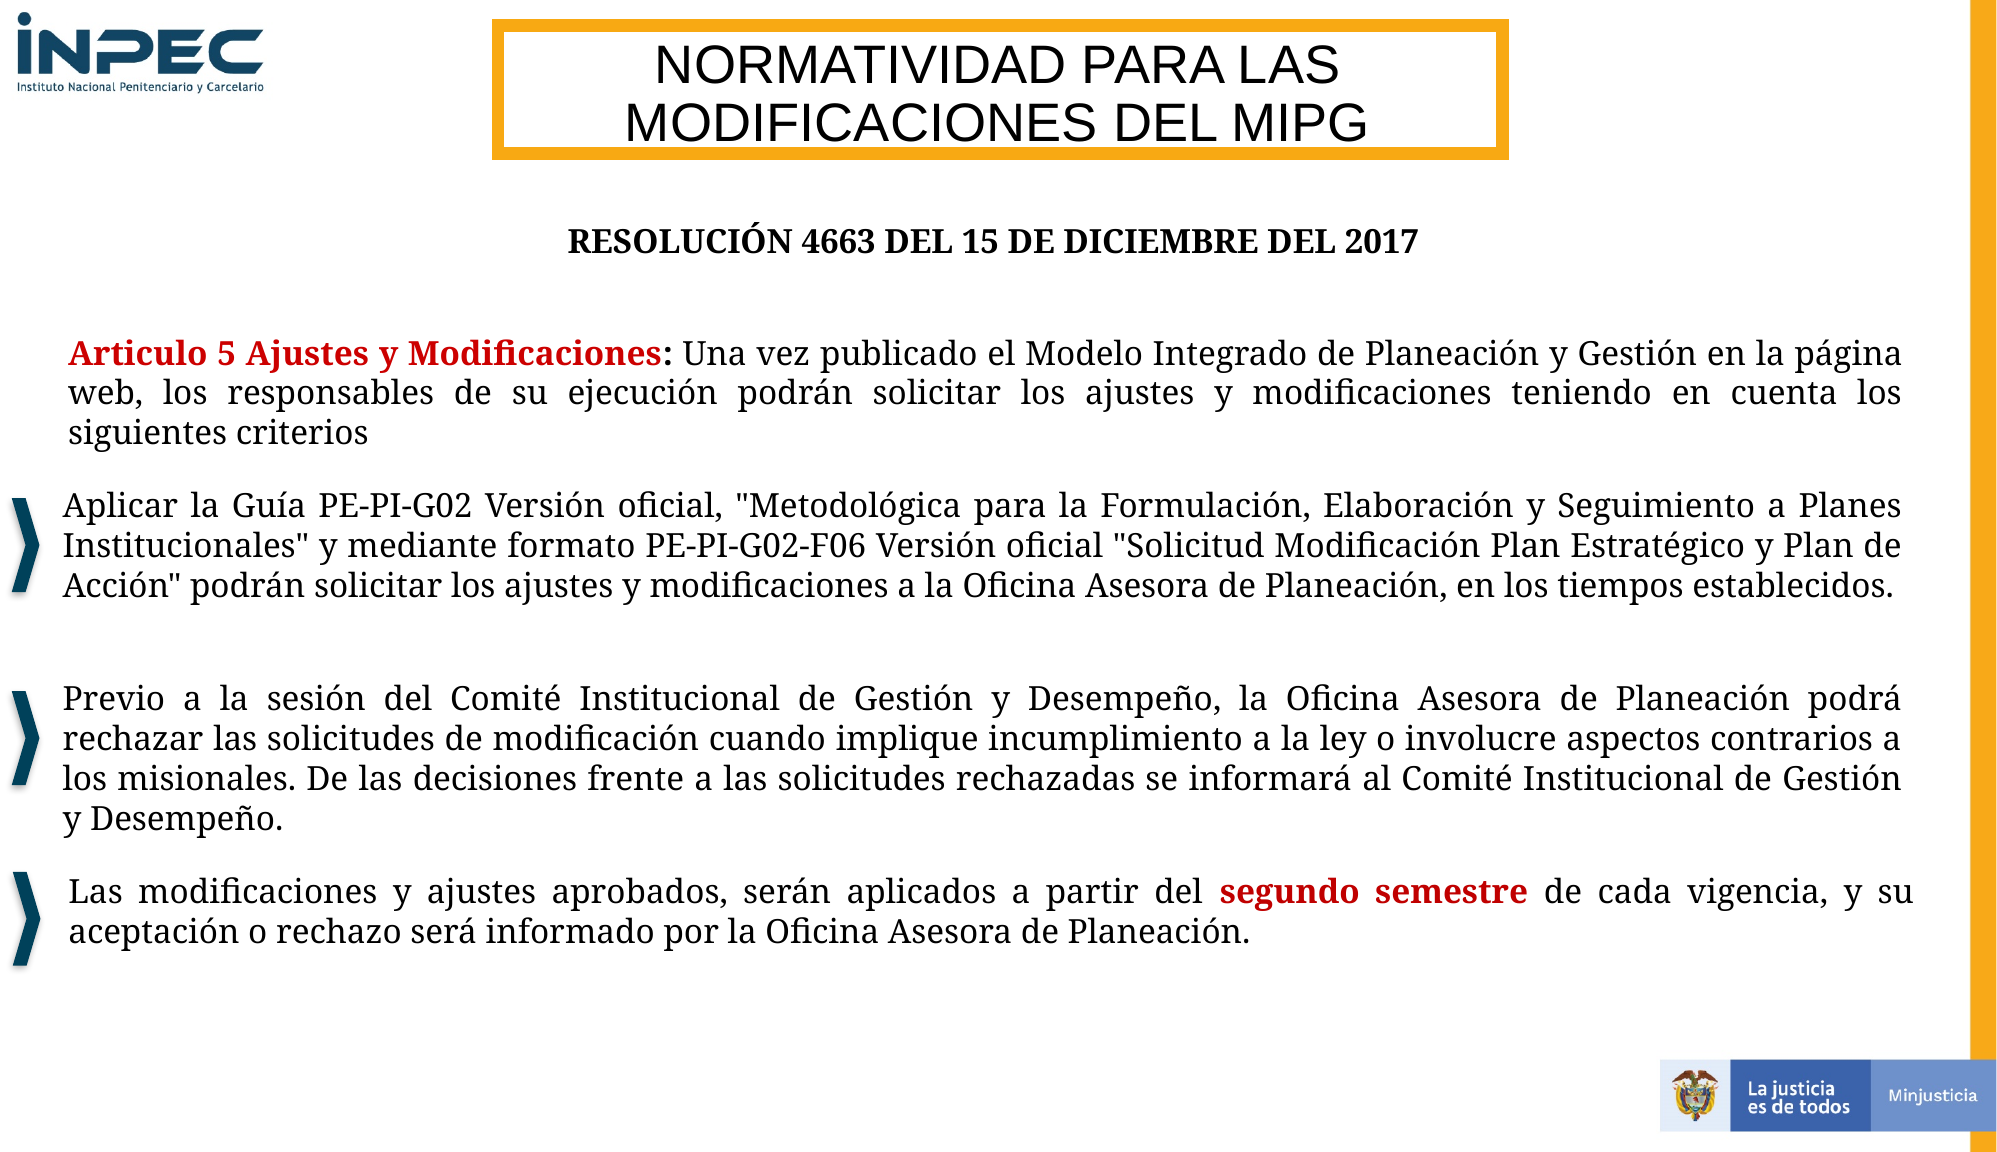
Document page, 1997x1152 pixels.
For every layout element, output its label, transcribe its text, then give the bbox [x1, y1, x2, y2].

text_box RESOLUCIÓN 4663 DEL 15 DE DICIEMBRE DEL 2017 [490, 213, 1507, 268]
text_box [10, 497, 41, 594]
text_box NORMATIVIDAD PARA LAS MODIFICACIONES DEL MIPG [490, 20, 1507, 153]
picture [0, 0, 1997, 1152]
text_box Aplicar la Guía PE-PI-G02 Versión oficial, "Metodológica para la Formulación, Elaboración y Seguimiento a Planes Institucionales" y mediante formato PE-PI-G02-F06 Versión oficial "Solicitud Modificación Plan Estratégico y Plan de Acción" podrán solicitar los ajustes y modificaciones a la Oficina Asesora de Planeación, en los tiempos establecidos. [48, 476, 1920, 612]
text_box [11, 870, 42, 967]
text_box Previo a la sesión del Comité Institucional de Gestión y Desempeño, la Oficina Asesora de Planeación podrá rechazar las solicitudes de modificación cuando implique incumplimiento a la ley o involucre aspectos contrarios a los misionales. De las decisiones frente a las solicitudes rechazadas se informará al Comité Institucional de Gestión y Desempeño. [48, 669, 1920, 845]
text_box Las modificaciones y ajustes aprobados, serán aplicados a partir del segundo semestre de cada vigencia, y su aceptación o rechazo será informado por la Oficina Asesora de Planeación. [53, 862, 1929, 958]
text_box [10, 690, 41, 787]
text_box Articulo 5 Ajustes y Modificaciones: Una vez publicado el Modelo Integrado de Planeación y Gestión en la página web, los responsables de su ejecución podrán solicitar los ajustes y modificaciones teniendo en cuenta los siguientes criterios [53, 324, 1920, 459]
